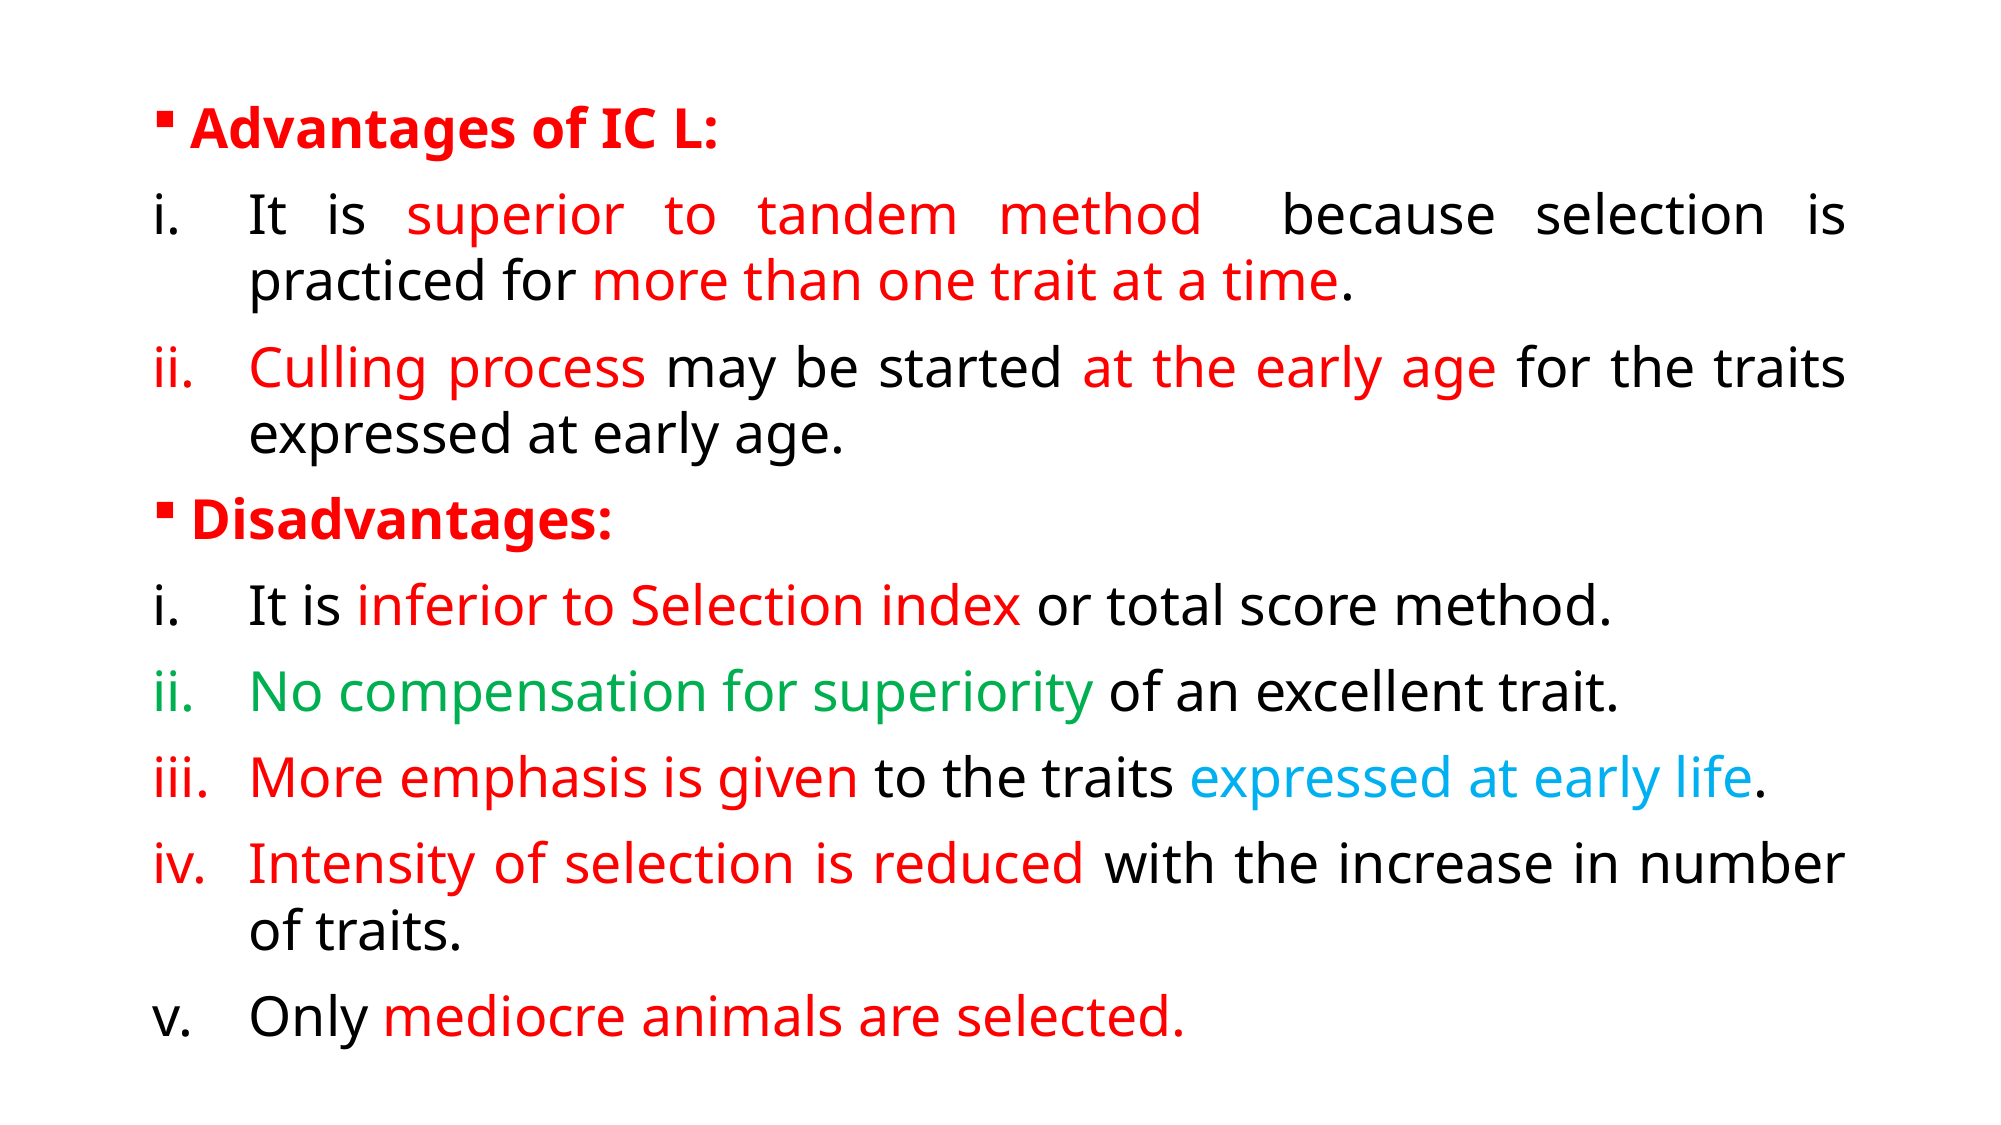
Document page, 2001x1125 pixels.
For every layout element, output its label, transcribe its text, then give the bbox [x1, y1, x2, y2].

list Advantages of IC L: It is superior to tandem method because selection is practiced for more than one trait at a time. Culling process may be started at the early age for the traits expressed at early age. Disadvantages: It is inferior to Selection index or total score method. No compensation for superiority of an excellent trait. More emphasis is given to the traits expressed at early life. Intensity of selection is reduced with the increase in number of traits. Only mediocre animals are selected. [137, 85, 1863, 1067]
